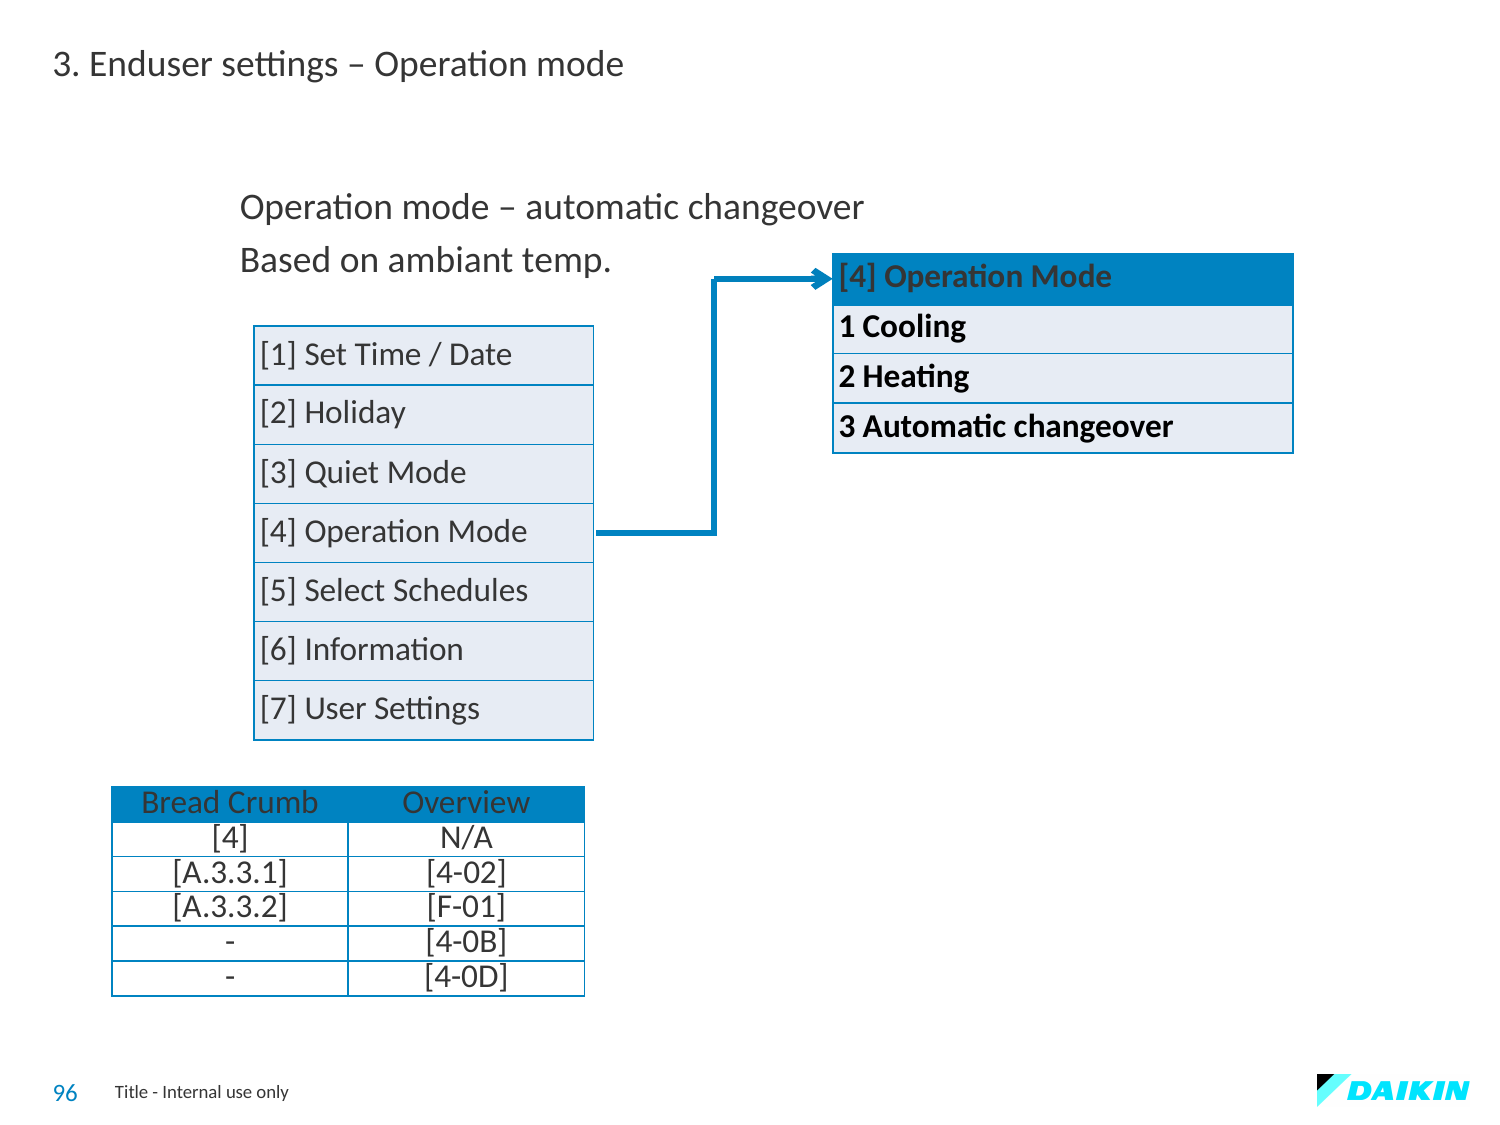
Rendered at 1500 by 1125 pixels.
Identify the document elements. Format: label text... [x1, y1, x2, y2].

table_cell - [113, 927, 347, 960]
table_header [1] Set Time / Date [255, 327, 593, 384]
table_cell 3 Automatic changeover [834, 404, 1292, 452]
table_cell [4] Operation Mode [255, 504, 593, 562]
list 3. Enduser settings – Operation mode [37, 31, 1459, 130]
slide_number 96 [37, 1050, 100, 1125]
list Operation mode – automatic changeover Based on ambiant temp. [225, 174, 1275, 975]
table_cell [3] Quiet Mode [255, 445, 593, 503]
table_cell [7] User Settings [255, 681, 593, 739]
table_cell 2 Heating [834, 354, 1292, 402]
table_cell [4-02] [349, 857, 584, 891]
table_cell [4-0D] [349, 962, 584, 995]
table_cell - [113, 962, 347, 995]
table_header Overview [349, 788, 584, 821]
table_cell [F-01] [349, 892, 584, 925]
table_header Bread Crumb [113, 788, 347, 821]
table_cell [4] [113, 823, 347, 856]
table_cell [A.3.3.1] [113, 857, 347, 891]
table_cell N/A [349, 823, 584, 856]
table_cell [4-0B] [349, 927, 584, 960]
table_header [4] Operation Mode [834, 255, 1292, 301]
table_cell [2] Holiday [255, 386, 593, 444]
table_cell 1 Cooling [834, 306, 1292, 353]
picture [1317, 1074, 1470, 1107]
table_cell [5] Select Schedules [255, 563, 593, 621]
footer Title - Internal use only [100, 1061, 575, 1122]
table_cell [A.3.3.2] [113, 892, 347, 925]
table_cell [6] Information [255, 622, 593, 680]
